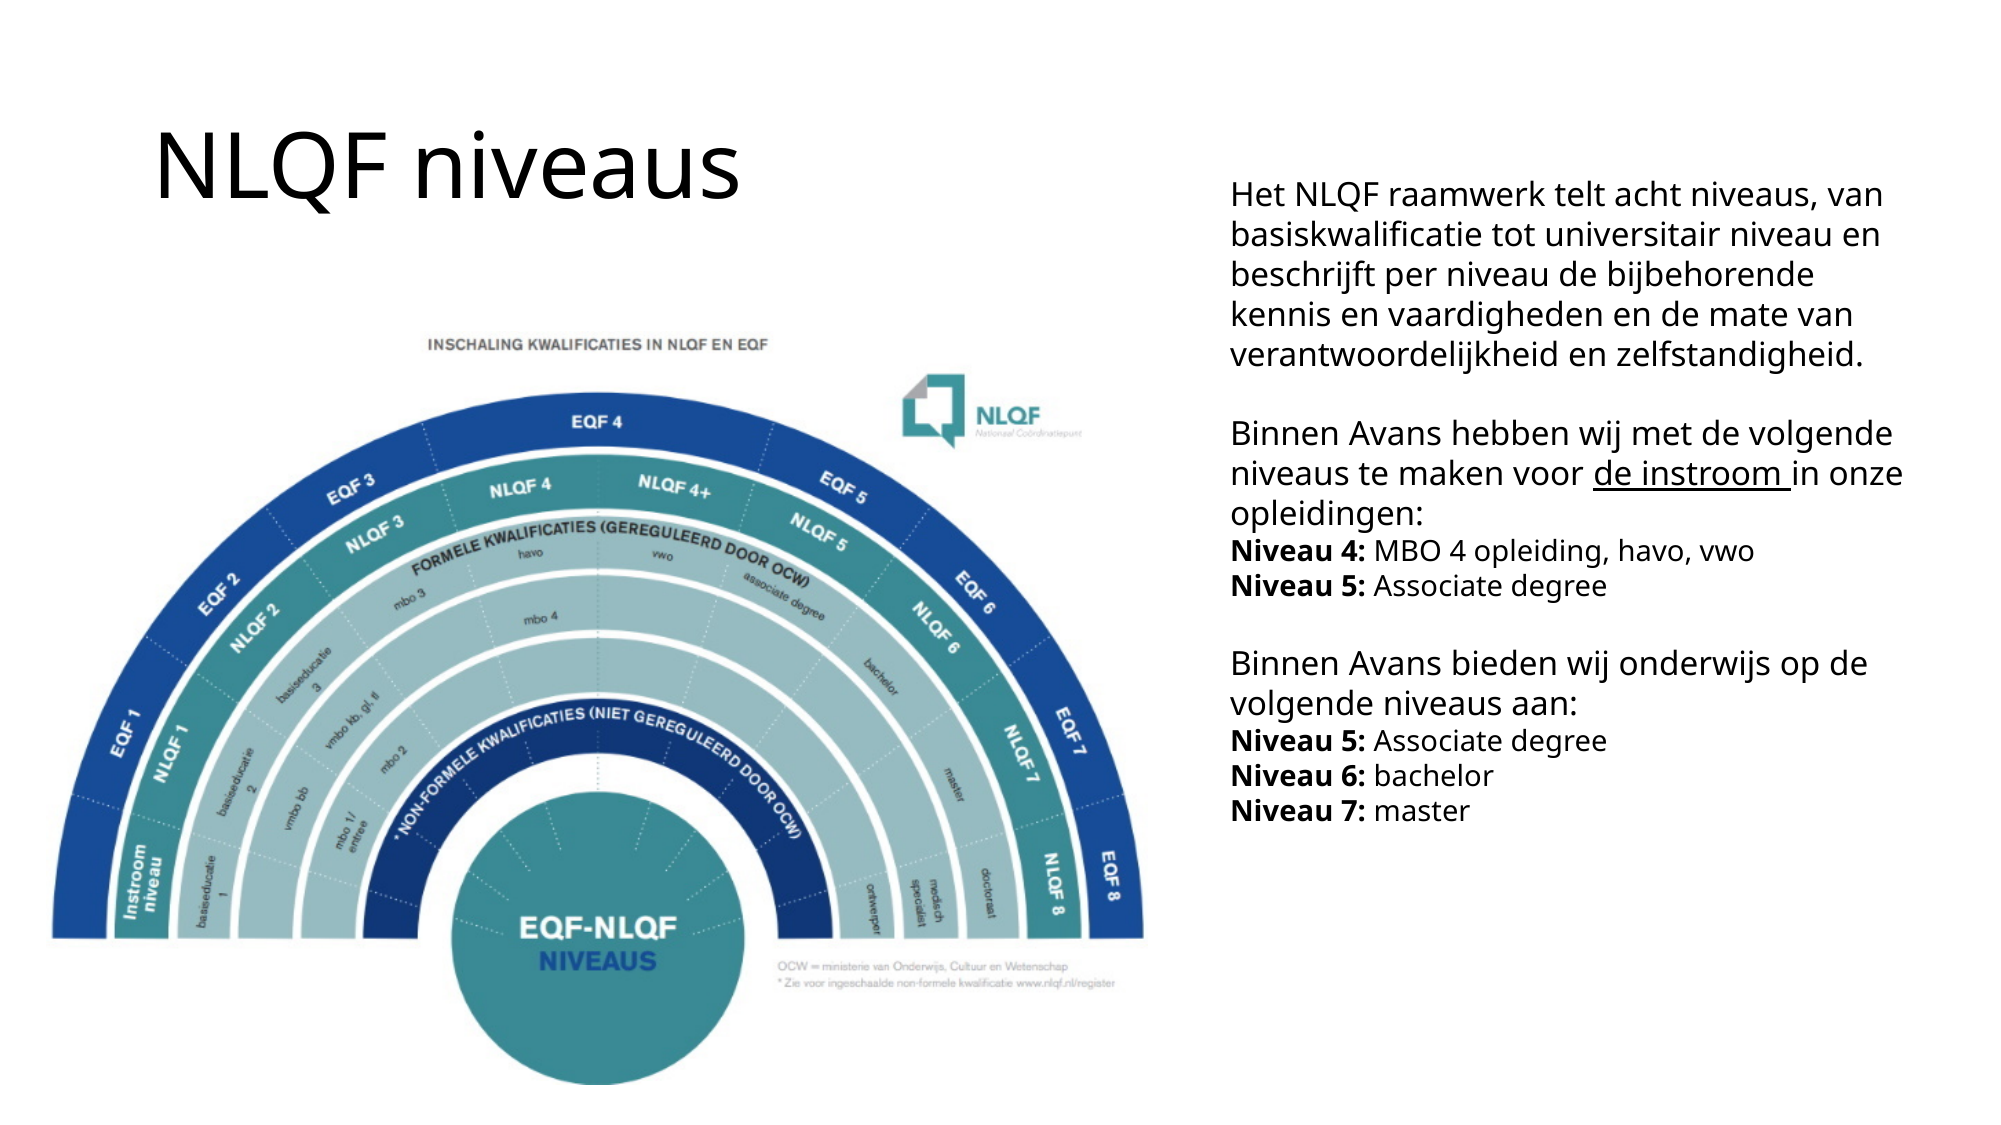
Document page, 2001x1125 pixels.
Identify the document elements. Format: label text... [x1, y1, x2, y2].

text_box Het NLQF raamwerk telt acht niveaus, van basiskwalificatie tot universitair niveau en beschrijft per niveau de bijbehorende kennis en vaardigheden en de mate van verantwoordelijkheid en zelfstandigheid. Binnen Avans hebben wij met de volgende niveaus te maken voor de instroom in onze opleidingen: Niveau 4: MBO 4 opleiding, havo, vwo Niveau 5: Associate degree Binnen Avans bieden wij onderwijs op de volgende niveaus aan: Niveau 5: Associate degree Niveau 6: bachelor Niveau 7: master [1215, 125, 1939, 905]
title NLQF niveaus [137, 59, 1863, 278]
picture [46, 331, 1148, 1085]
